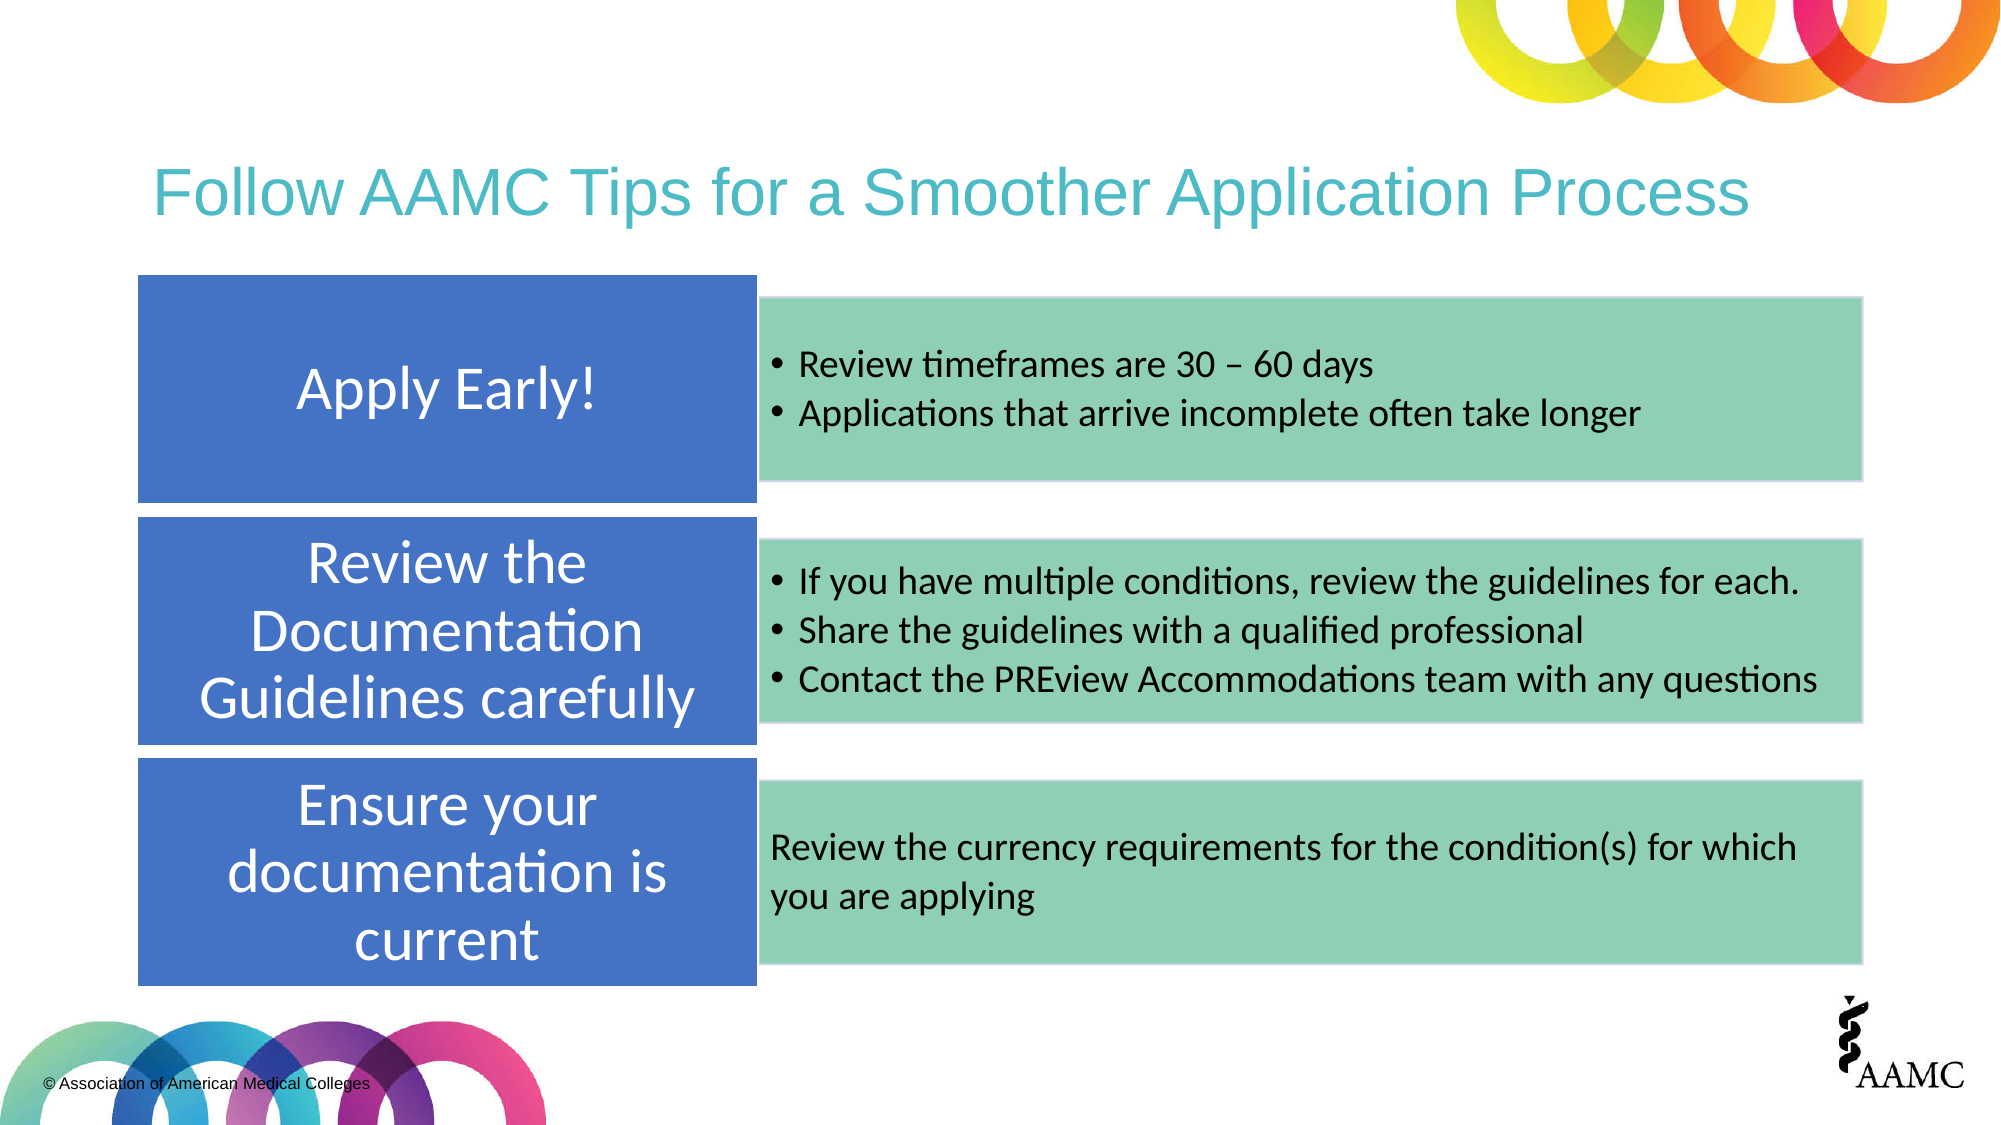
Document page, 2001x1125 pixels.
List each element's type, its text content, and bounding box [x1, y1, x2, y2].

picture [0, 0, 2001, 1125]
title Follow AAMC Tips for a Smoother Application Process [137, 85, 1863, 273]
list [137, 273, 1863, 988]
